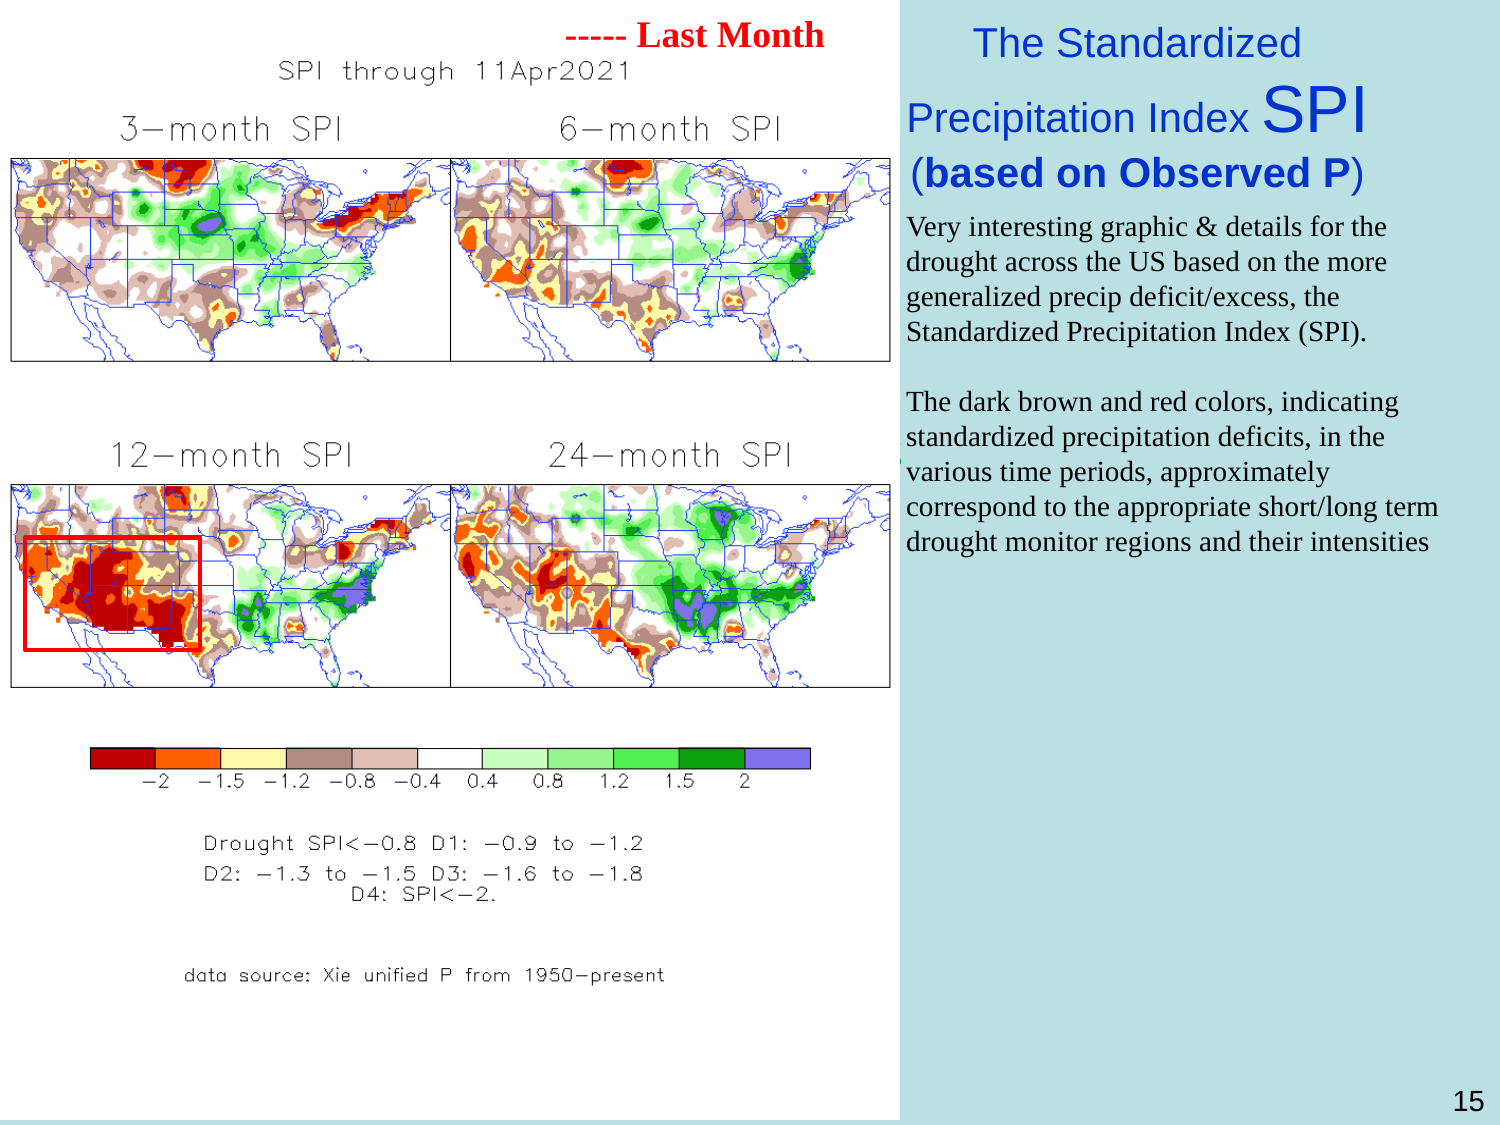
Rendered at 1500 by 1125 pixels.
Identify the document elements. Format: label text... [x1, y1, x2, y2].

slide_number 15 [1437, 1074, 1500, 1125]
text_box Very interesting graphic & details for the drought across the US based on the more generalized precip deficit/excess, the Standardized Precipitation Index (SPI). The dark brown and red colors, indicating standardized precipitation deficits, in the various time periods, approximately correspond to the appropriate short/long term drought monitor regions and their intensities [904, 199, 1475, 565]
picture [0, 0, 901, 1120]
title The Standardized Precipitation Index SPI (based on Observed P) [901, 0, 1400, 199]
